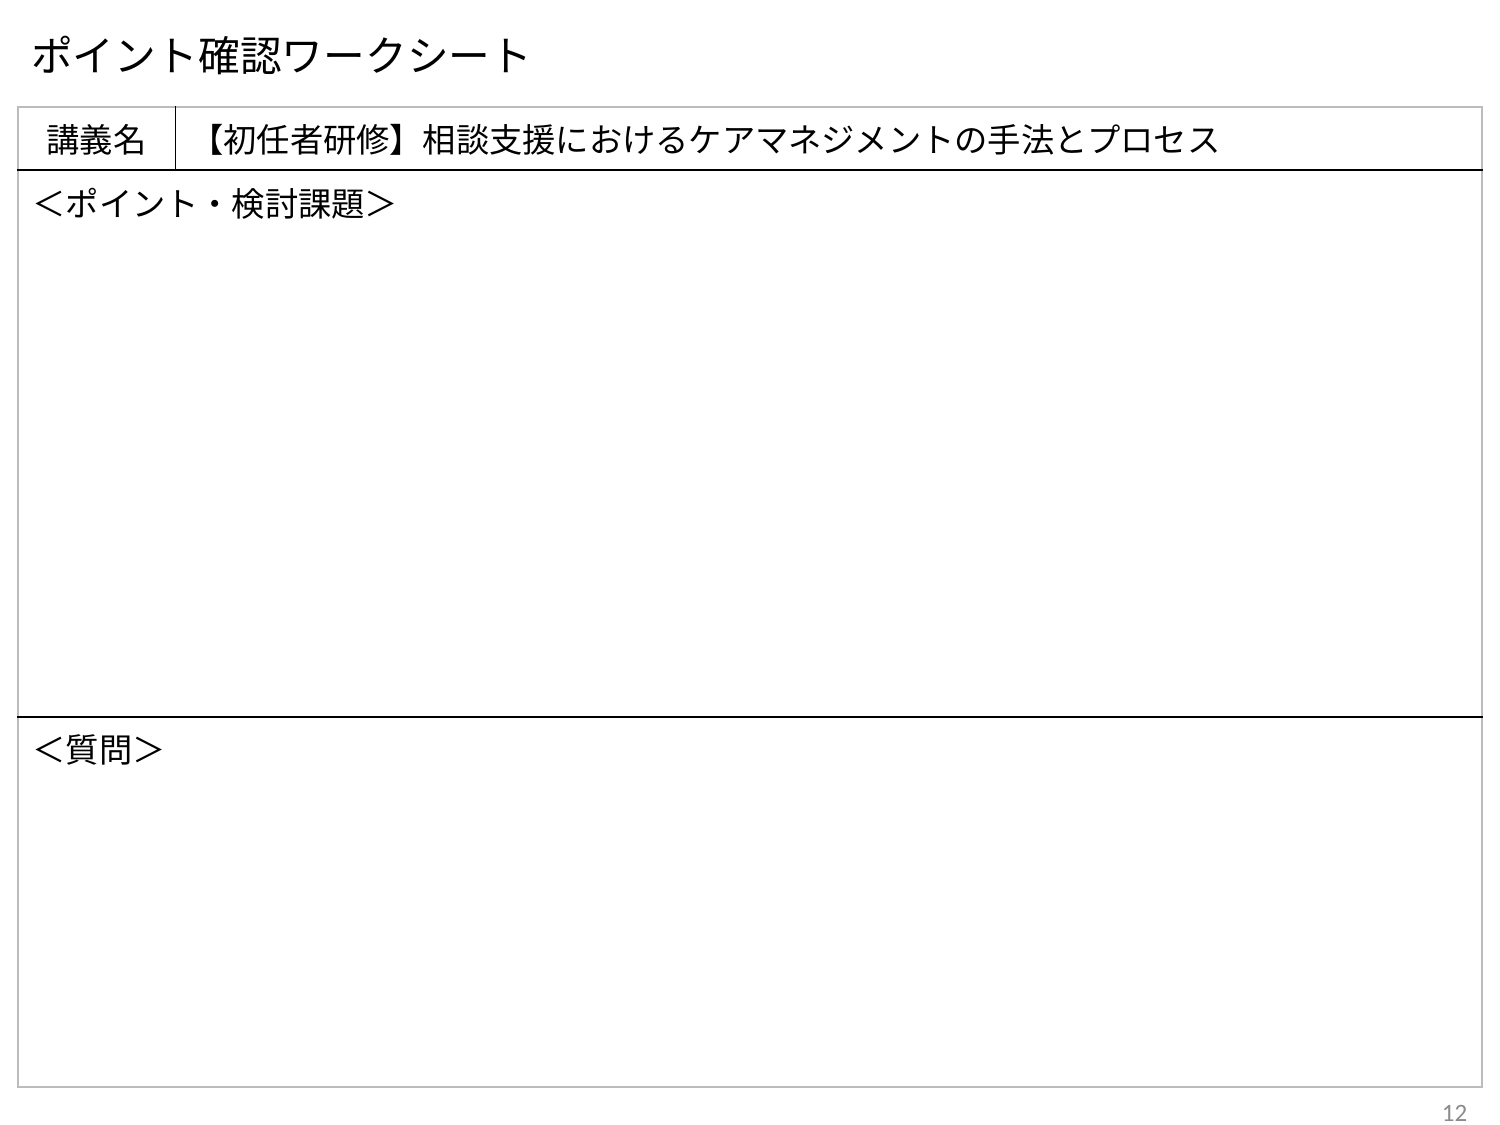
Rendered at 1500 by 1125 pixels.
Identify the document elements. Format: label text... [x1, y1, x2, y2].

title ポイント確認ワークシート [16, 29, 1367, 87]
table_header 【初任者研修】相談支援におけるケアマネジメントの手法とプロセス [176, 108, 1481, 169]
table_header 講義名 [19, 108, 175, 169]
table_cell ＜質問＞ [19, 718, 1481, 1086]
table_cell ＜ポイント・検討課題＞ [19, 171, 1481, 716]
slide_number 12 [1132, 1088, 1483, 1125]
